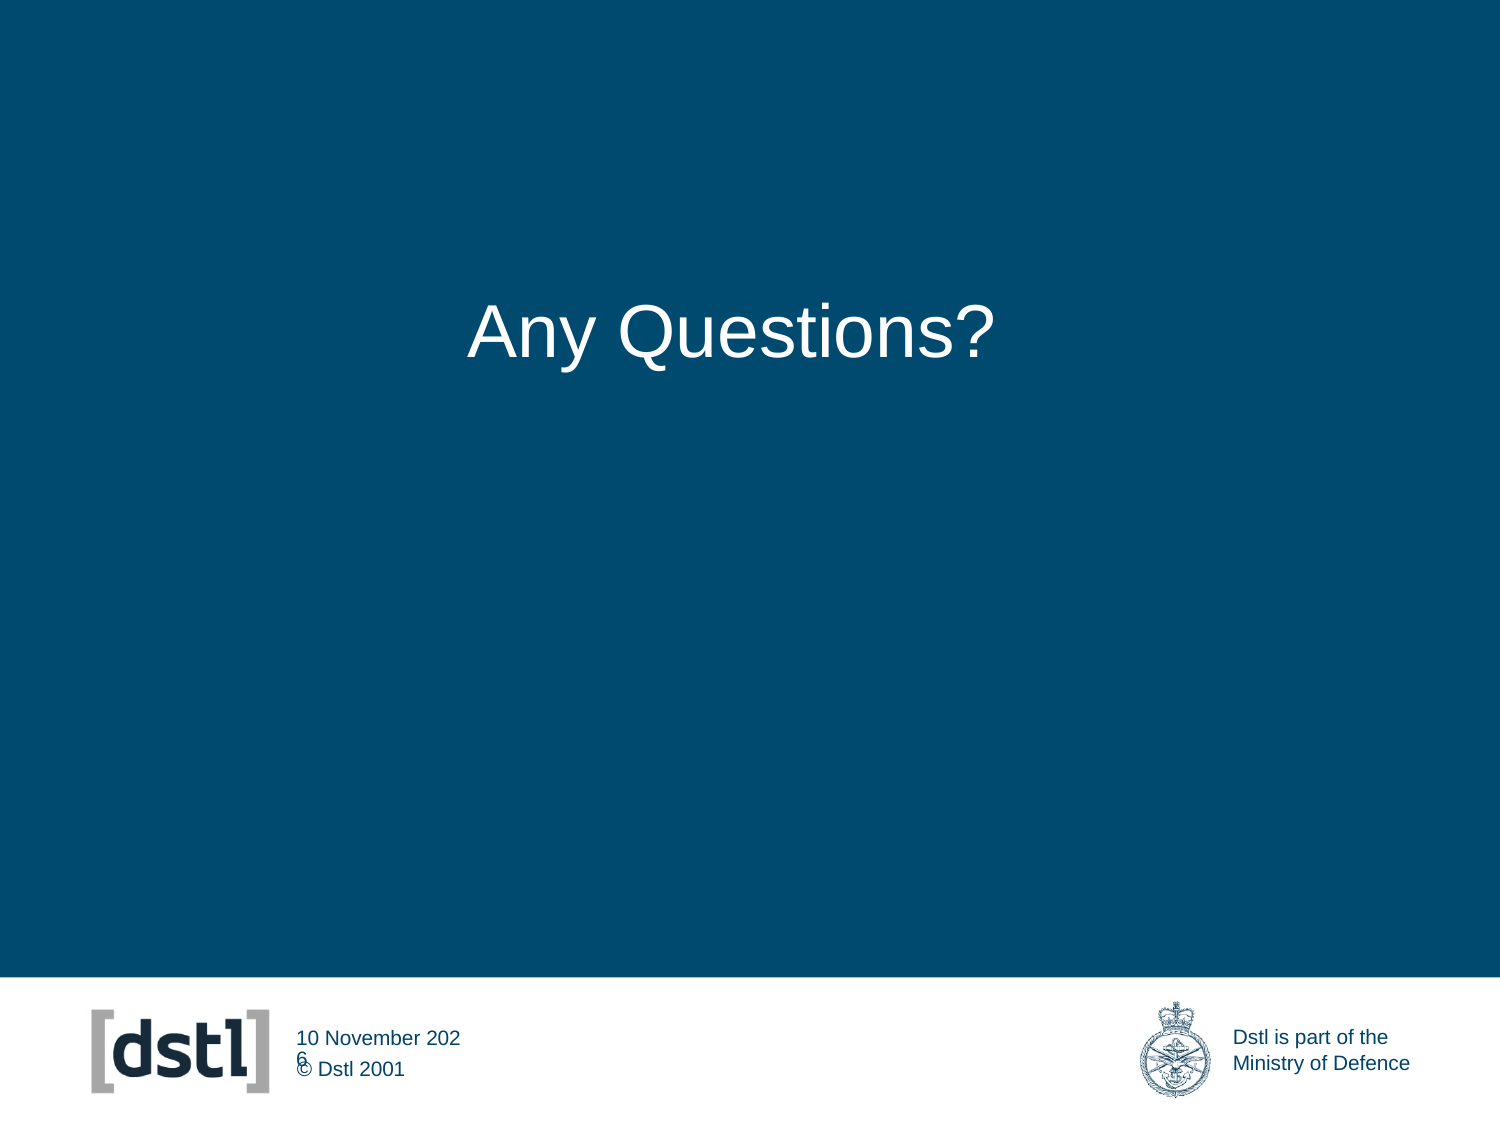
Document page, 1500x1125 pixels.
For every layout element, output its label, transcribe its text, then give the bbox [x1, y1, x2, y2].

picture [1138, 999, 1212, 1099]
list Any Questions? [68, 275, 1396, 943]
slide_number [296, 1024, 463, 1063]
picture [86, 1003, 275, 1099]
